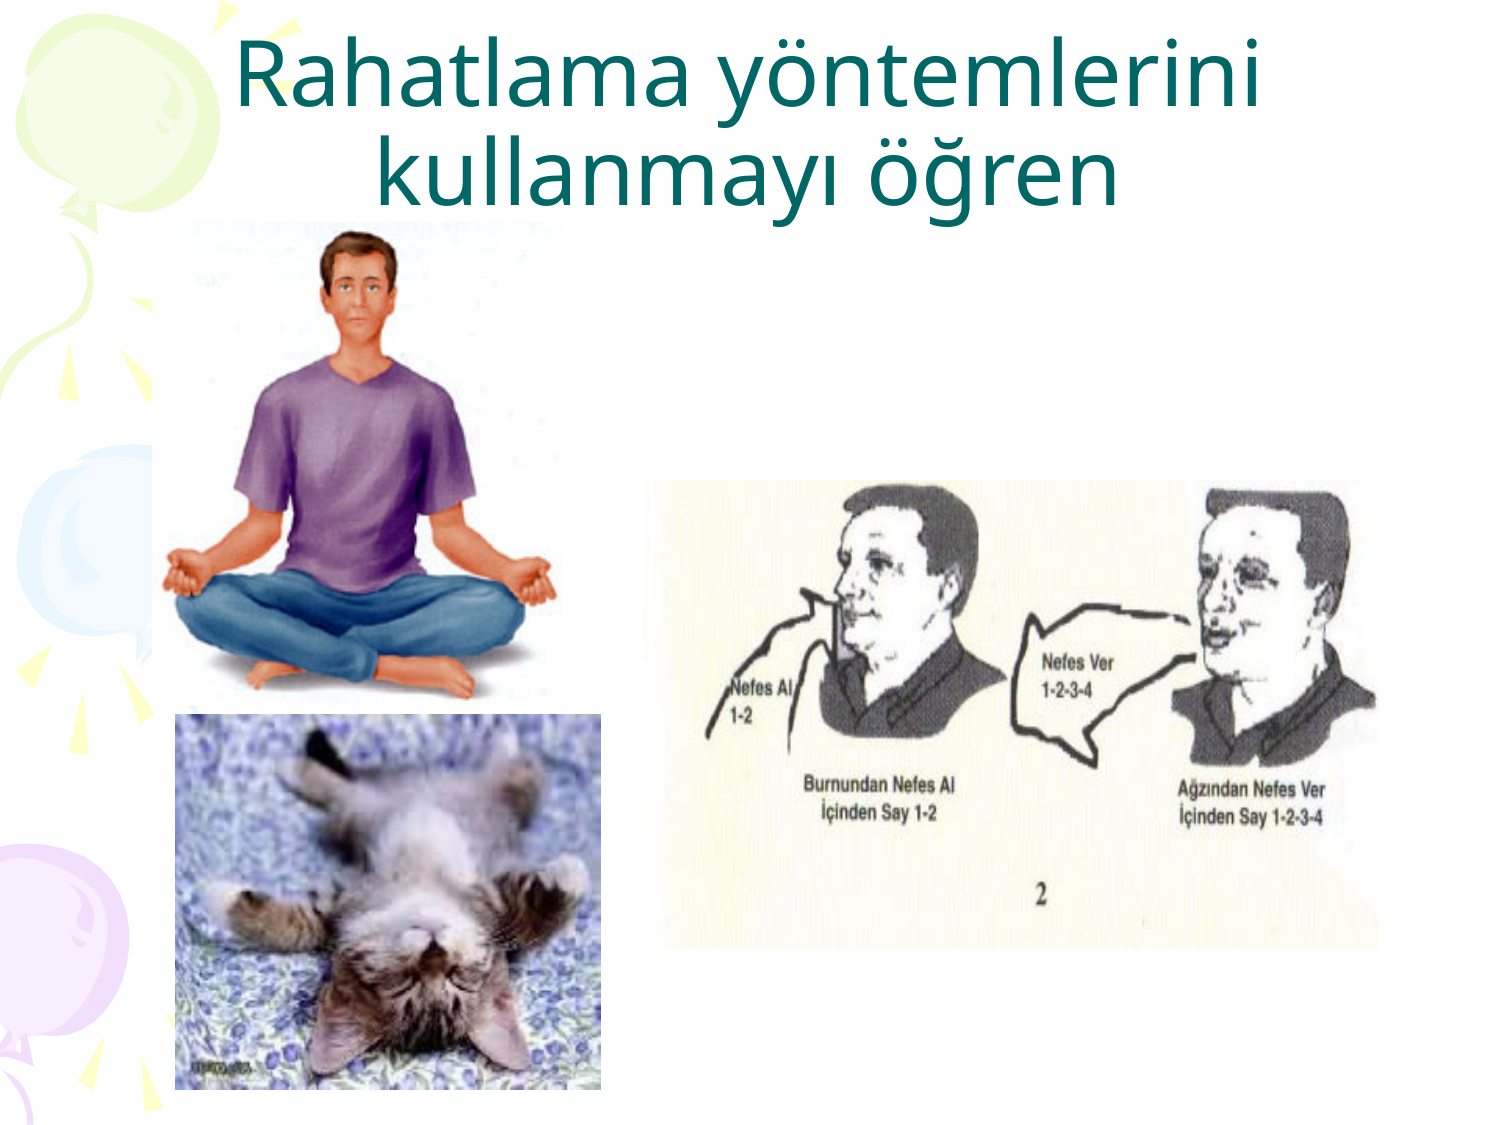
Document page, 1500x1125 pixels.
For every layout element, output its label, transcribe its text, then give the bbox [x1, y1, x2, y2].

picture [175, 714, 601, 1091]
picture [644, 480, 1380, 950]
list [152, 222, 563, 705]
title Rahatlama yöntemlerini kullanmayı öğren [72, 16, 1426, 233]
